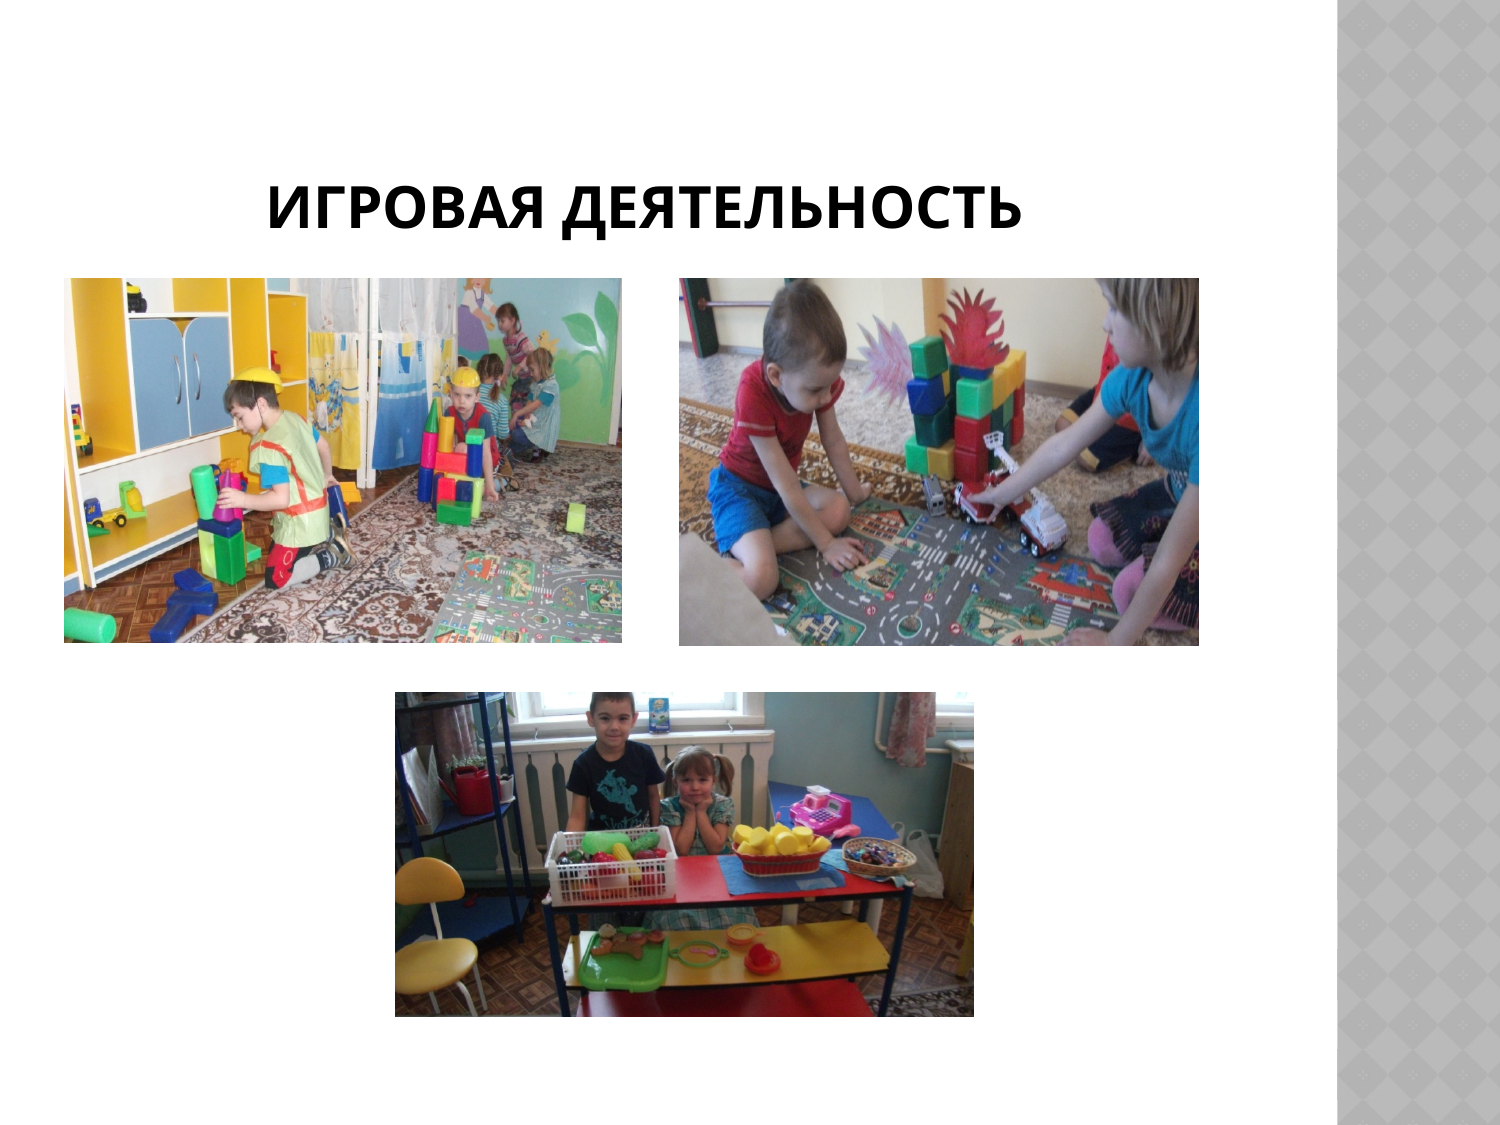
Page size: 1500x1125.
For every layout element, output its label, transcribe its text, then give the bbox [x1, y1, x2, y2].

picture [395, 691, 974, 1018]
title Игровая деятельность [75, 52, 1263, 240]
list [64, 278, 623, 643]
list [678, 278, 1200, 646]
